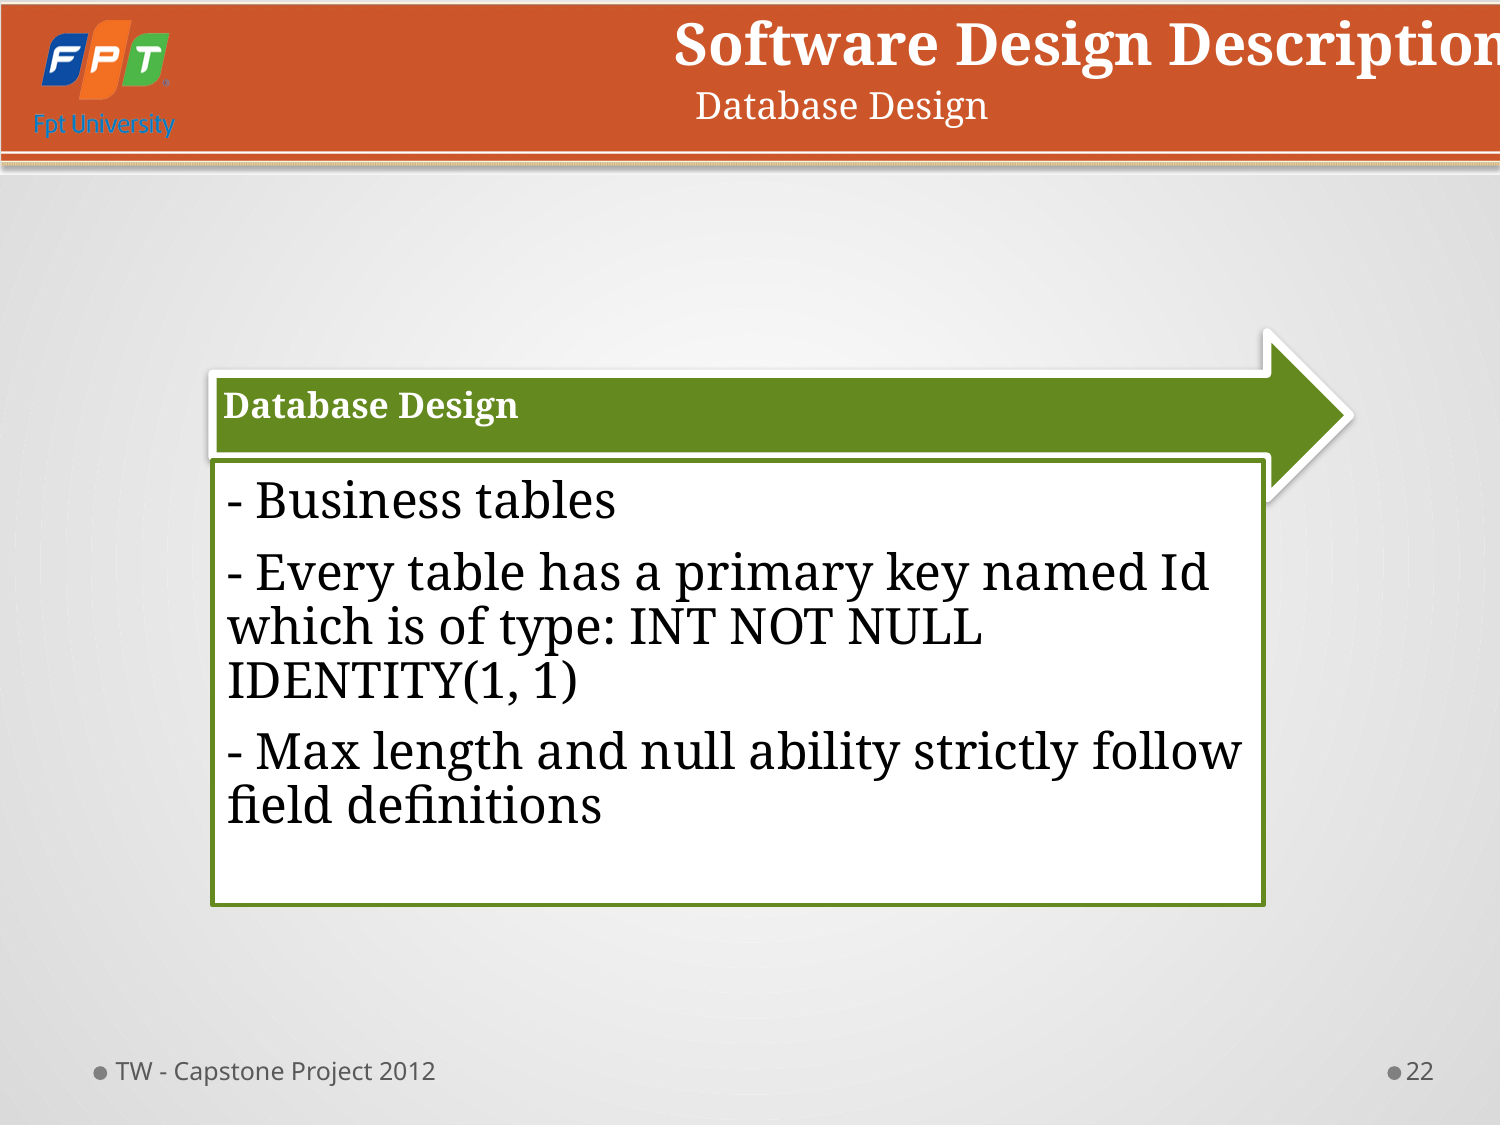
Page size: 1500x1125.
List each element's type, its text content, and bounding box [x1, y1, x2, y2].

slide_number 22 [1401, 1042, 1494, 1103]
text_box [212, 299, 1351, 938]
picture [0, 2, 1500, 176]
footer TW - Capstone Project 2012 [108, 1042, 576, 1103]
